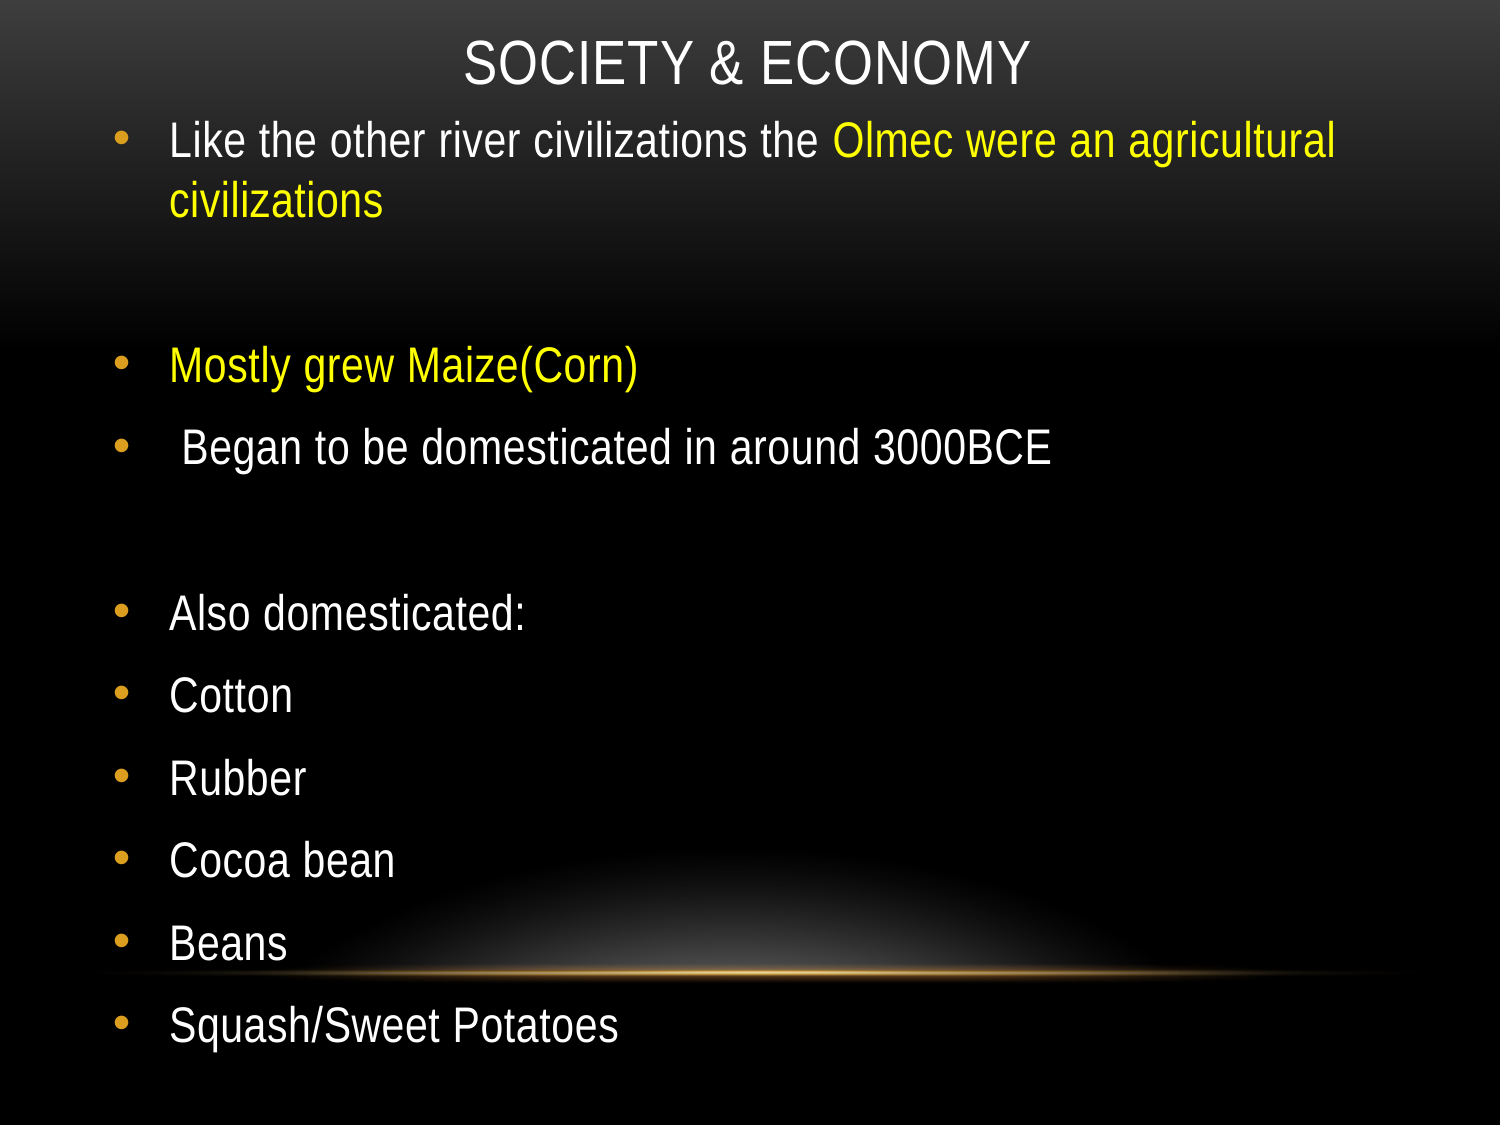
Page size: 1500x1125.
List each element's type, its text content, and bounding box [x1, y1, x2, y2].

text_box [19, 0, 723, 275]
list Like the other river civilizations the Olmec were an agricultural civilizations Mostly grew Maize(Corn) Began to be domesticated in around 3000BCE Also domesticated: Cotton Rubber Cocoa bean Beans Squash/Sweet Potatoes [97, 99, 1398, 775]
title Society & Economy [723, 0, 1398, 99]
picture [0, 0, 1500, 1125]
